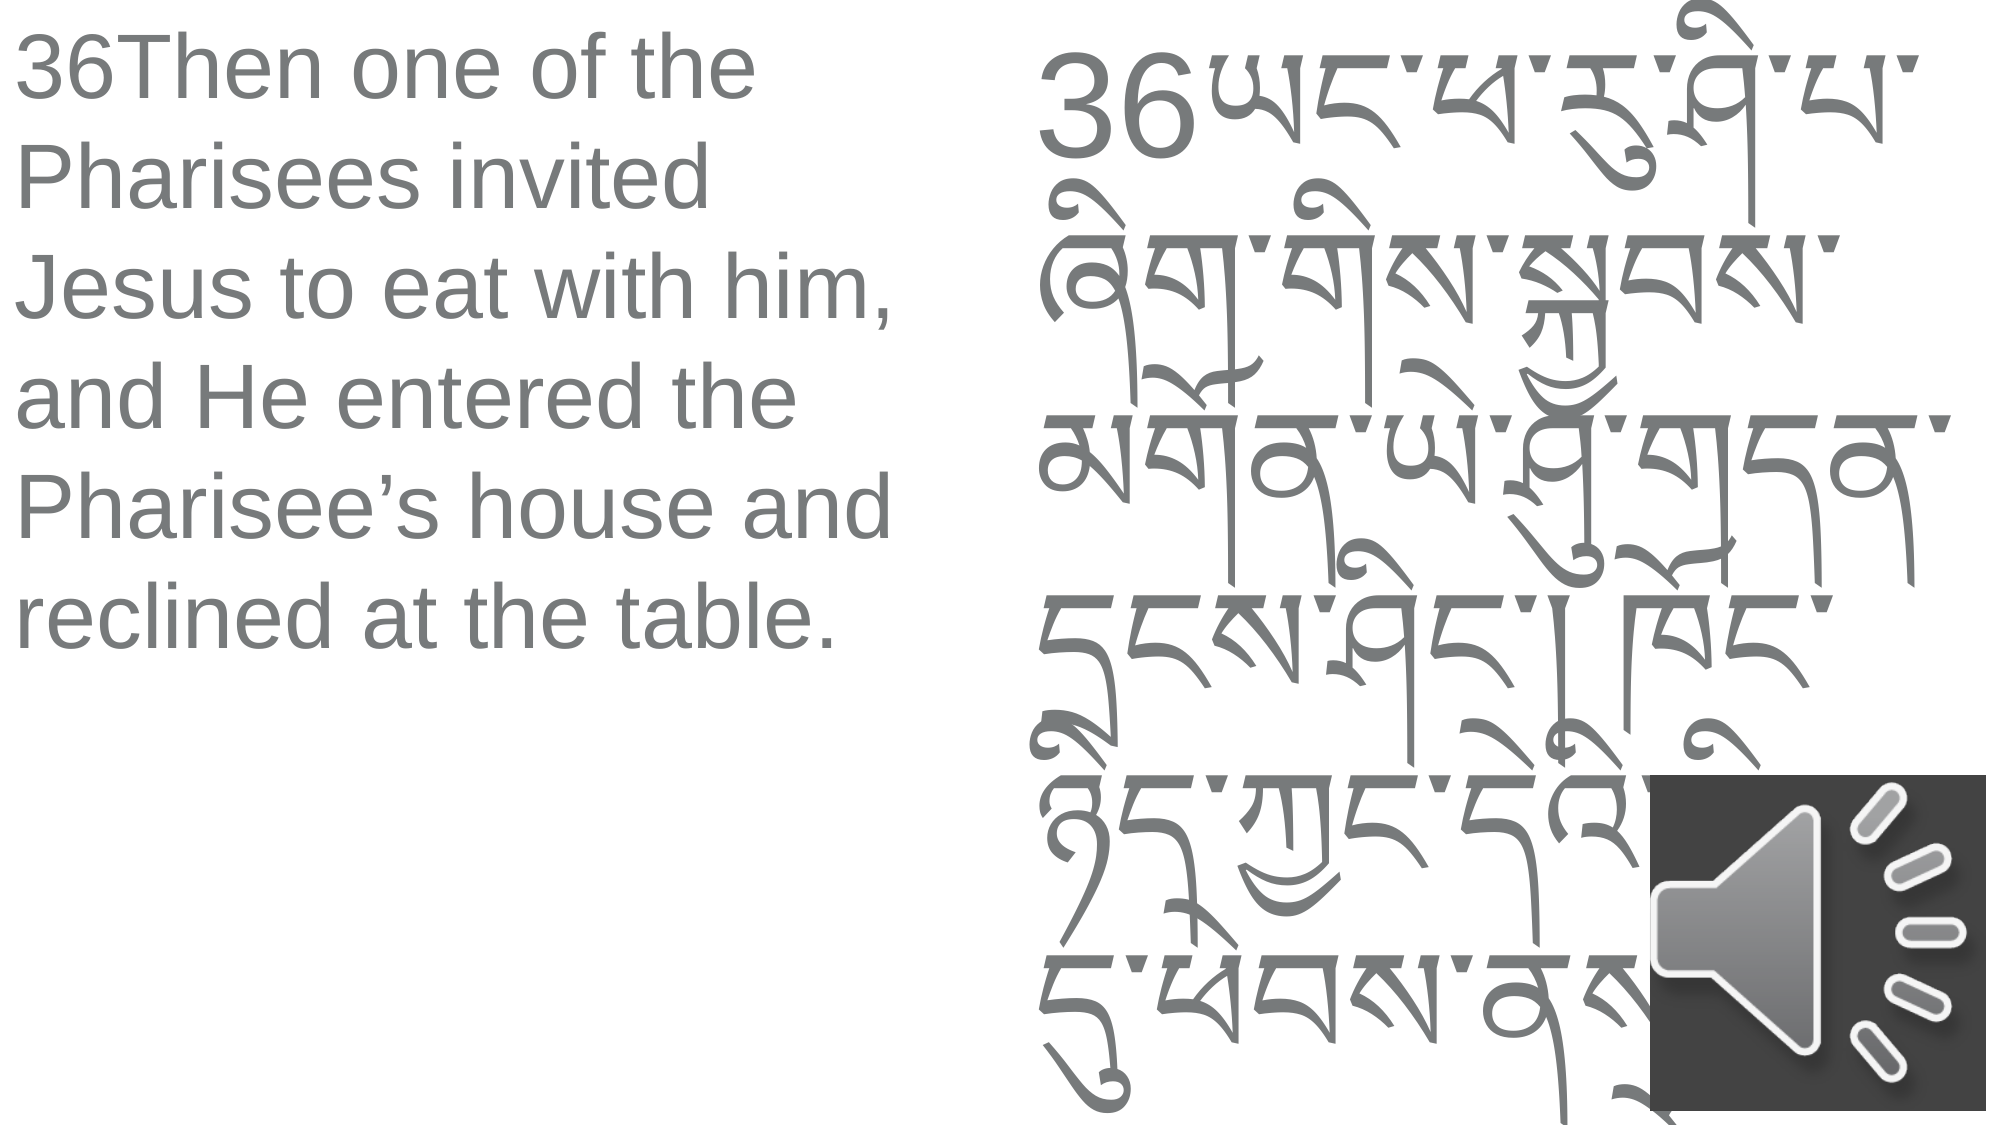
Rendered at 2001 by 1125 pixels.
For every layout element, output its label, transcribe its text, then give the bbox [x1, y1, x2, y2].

text_box 36Then one of the Pharisees invited Jesus to eat with him, and He entered the Pharisee’s house and reclined at the table. [0, 0, 981, 1125]
picture [1648, 773, 1987, 1112]
text_box 36ཡང་ཕ་རུ་ཤི་པ་ཞིག་གིས་སྐྱབས་མགོན་ཡེ་ཤུ་གདན་དྲངས༌ཤིང༌། ཁོང་ཉིད་ཀྱང་དེའི་ཁྱིམ་དུ་ཕེབས་ནས་གྲལ་ལ་བཞུགས་སོ།། [1019, 0, 2000, 1125]
